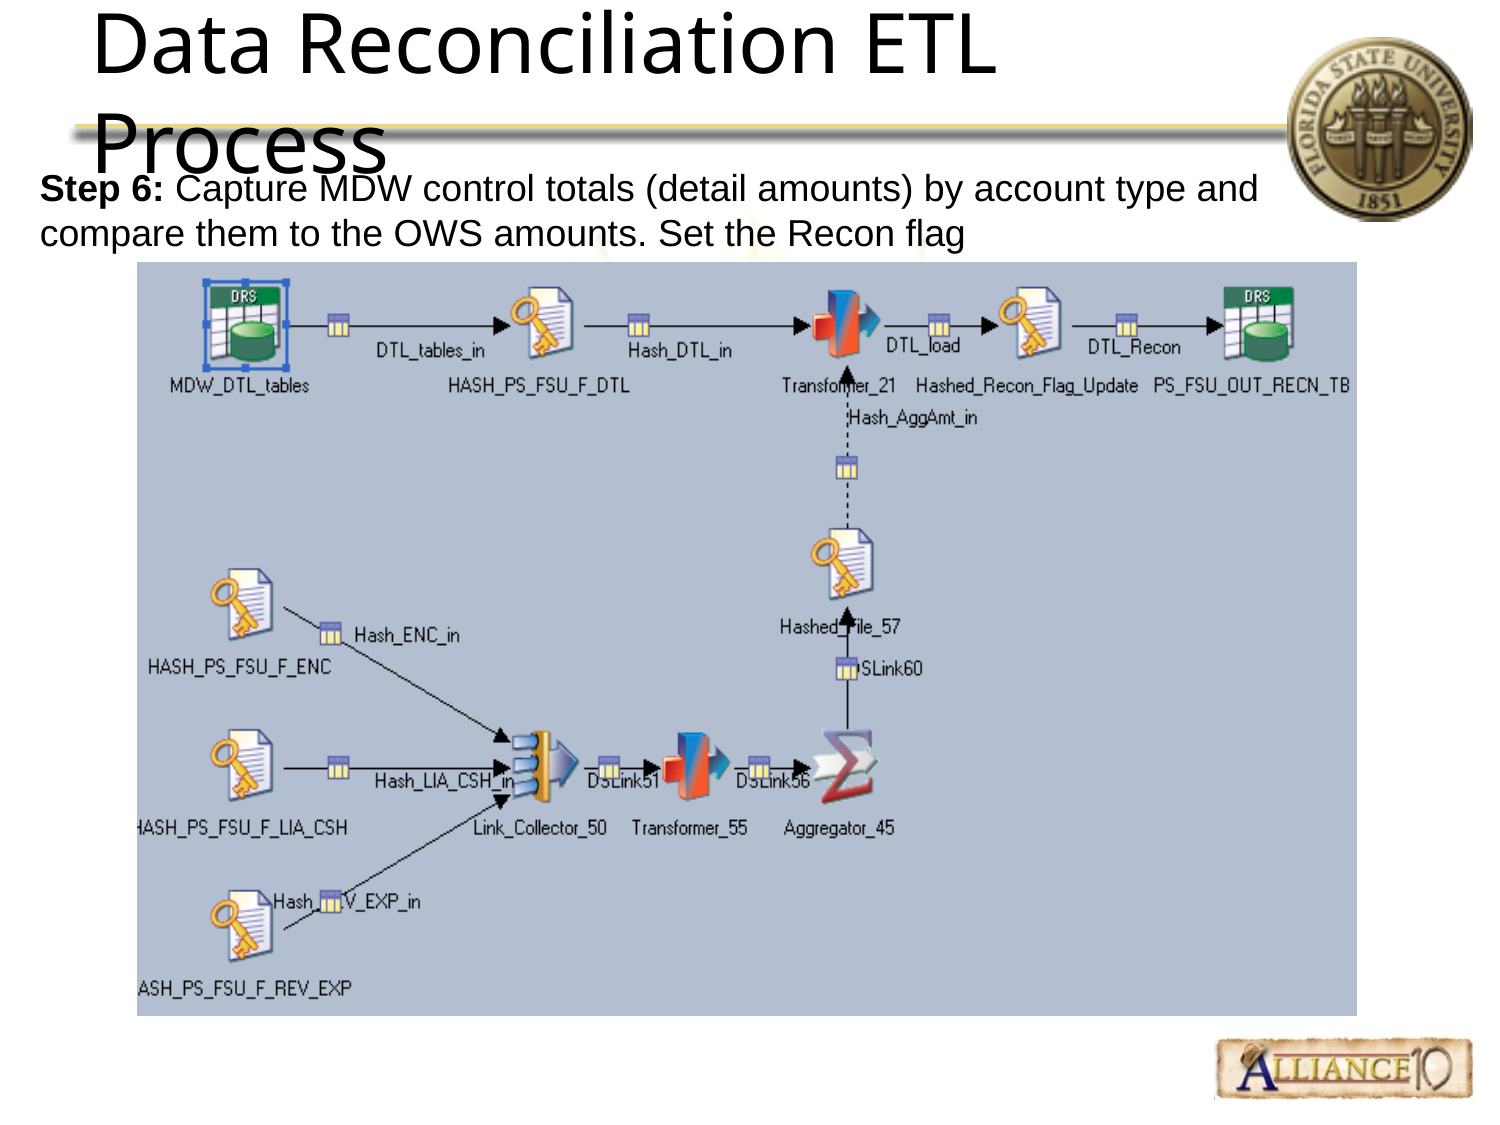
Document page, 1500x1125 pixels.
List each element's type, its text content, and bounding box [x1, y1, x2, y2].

text_box Step 6: Capture MDW control totals (detail amounts) by account type and compare them to the OWS amounts. Set the Recon flag [24, 156, 1338, 262]
picture [1287, 37, 1473, 222]
picture [137, 262, 1357, 1016]
title Data Reconciliation ETL Process [74, 37, 1313, 143]
picture [1214, 1037, 1475, 1100]
